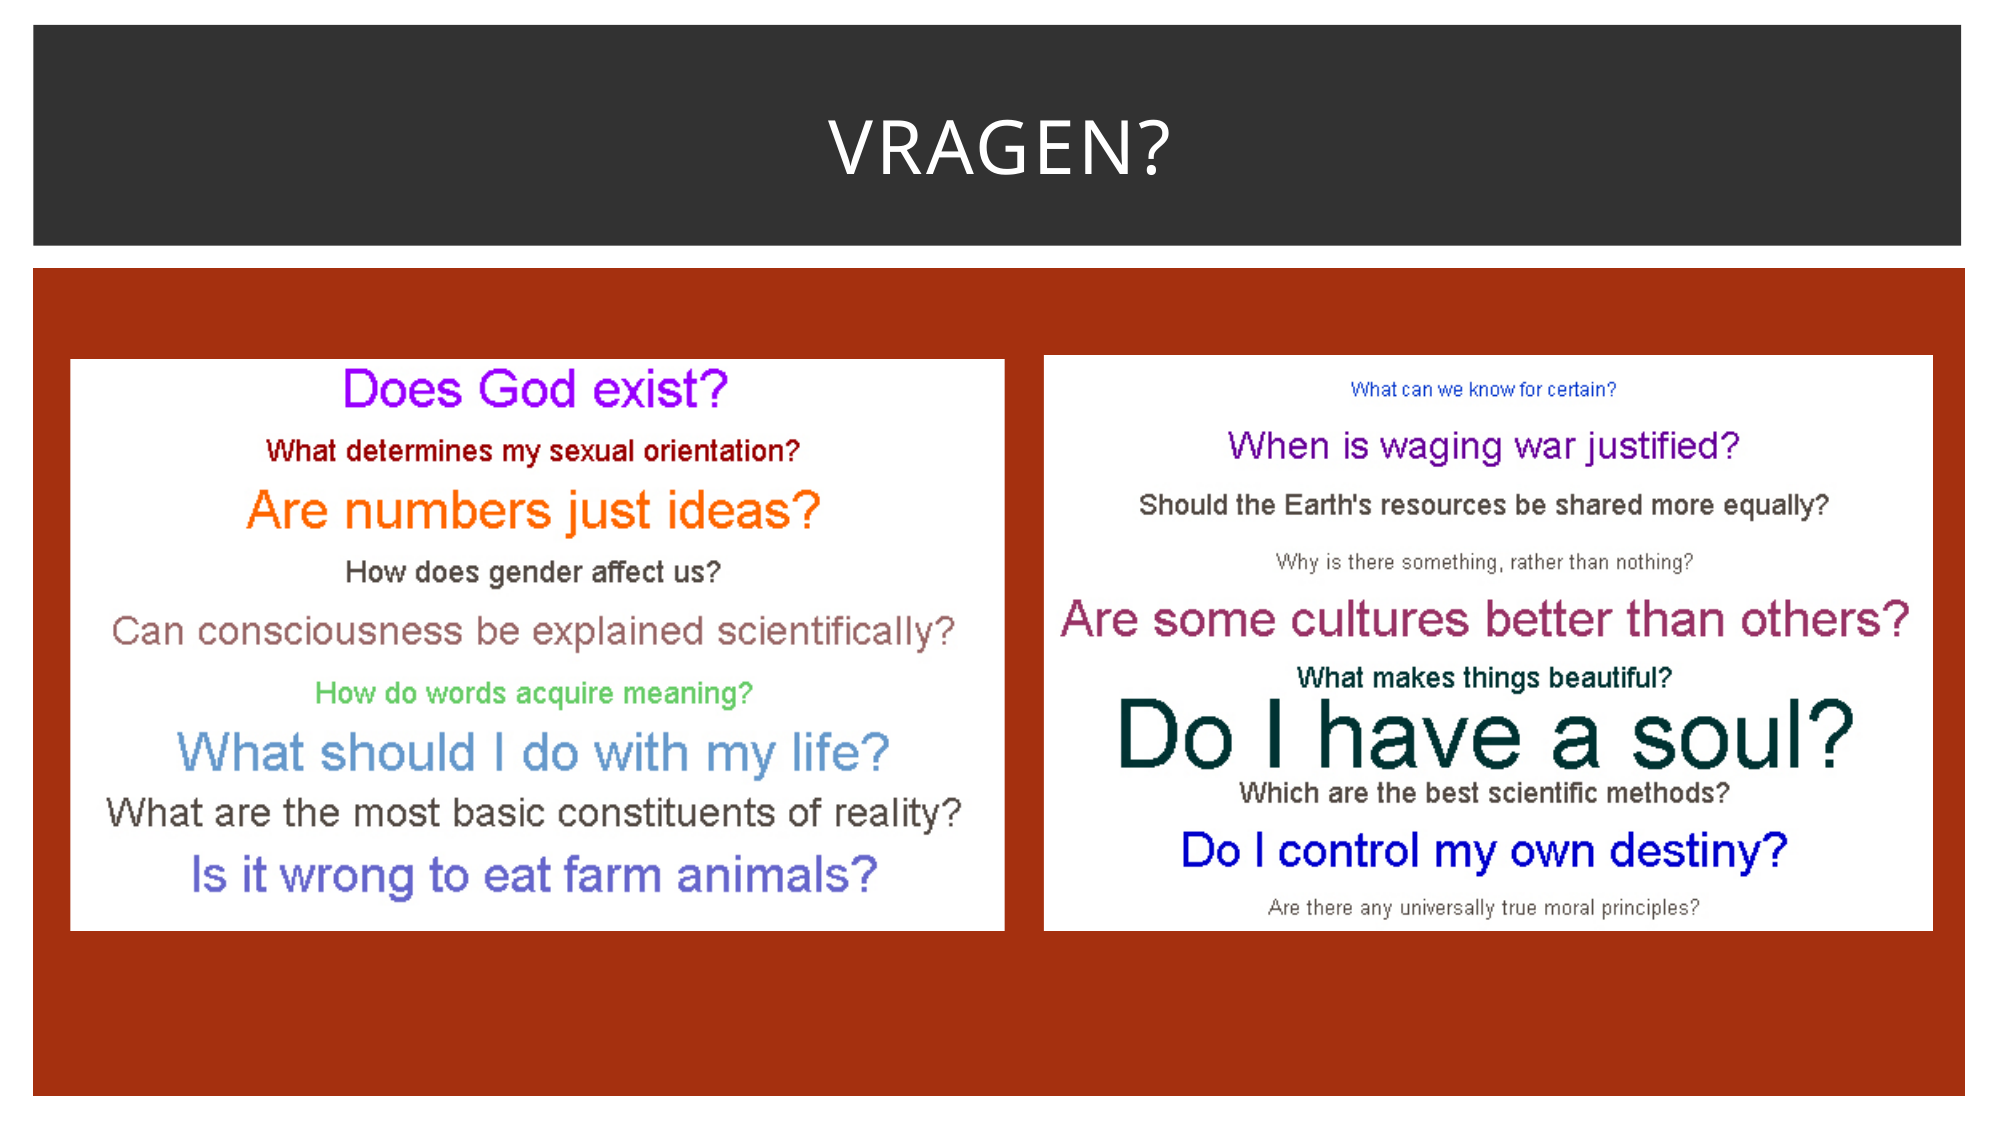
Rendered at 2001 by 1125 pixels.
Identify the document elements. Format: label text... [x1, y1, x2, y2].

title Vragen? [83, 58, 1917, 232]
picture [70, 359, 1006, 931]
picture [1043, 354, 1934, 931]
